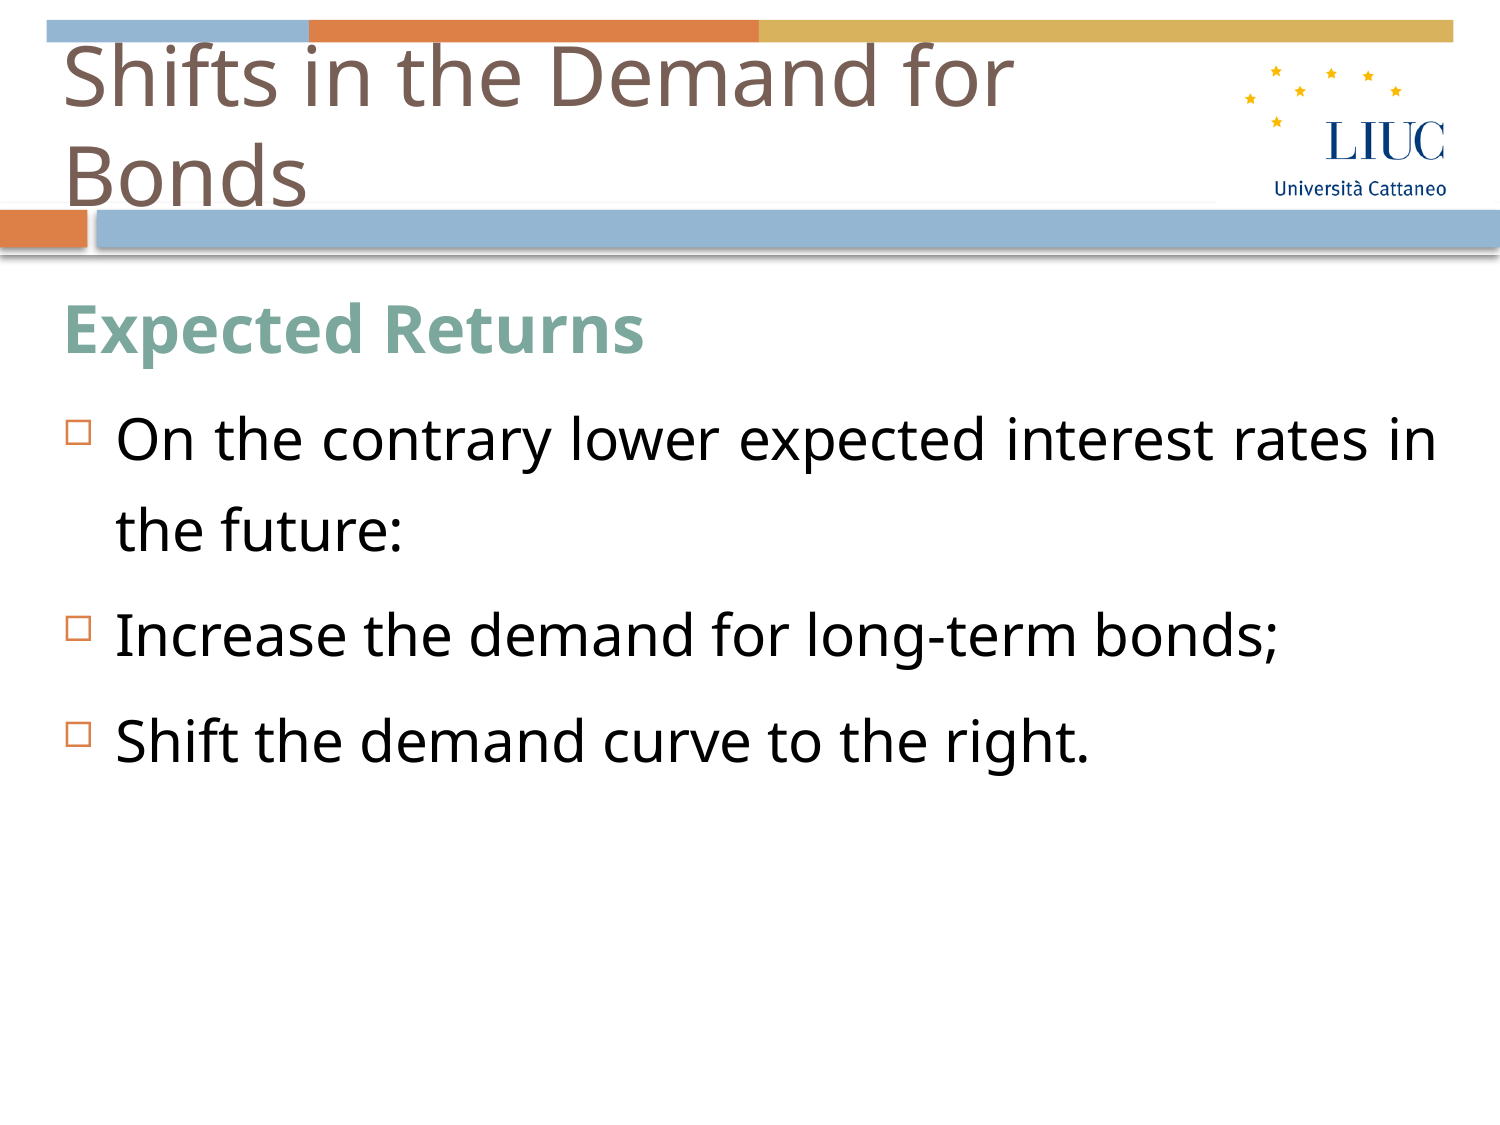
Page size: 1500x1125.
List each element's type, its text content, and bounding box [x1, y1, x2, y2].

list Expected Returns On the contrary lower expected interest rates in the future: Increase the demand for long-term bonds; Shift the demand curve to the right. [47, 255, 1454, 1083]
title Shifts in the Demand for Bonds [47, 42, 1235, 206]
picture [1235, 42, 1495, 205]
